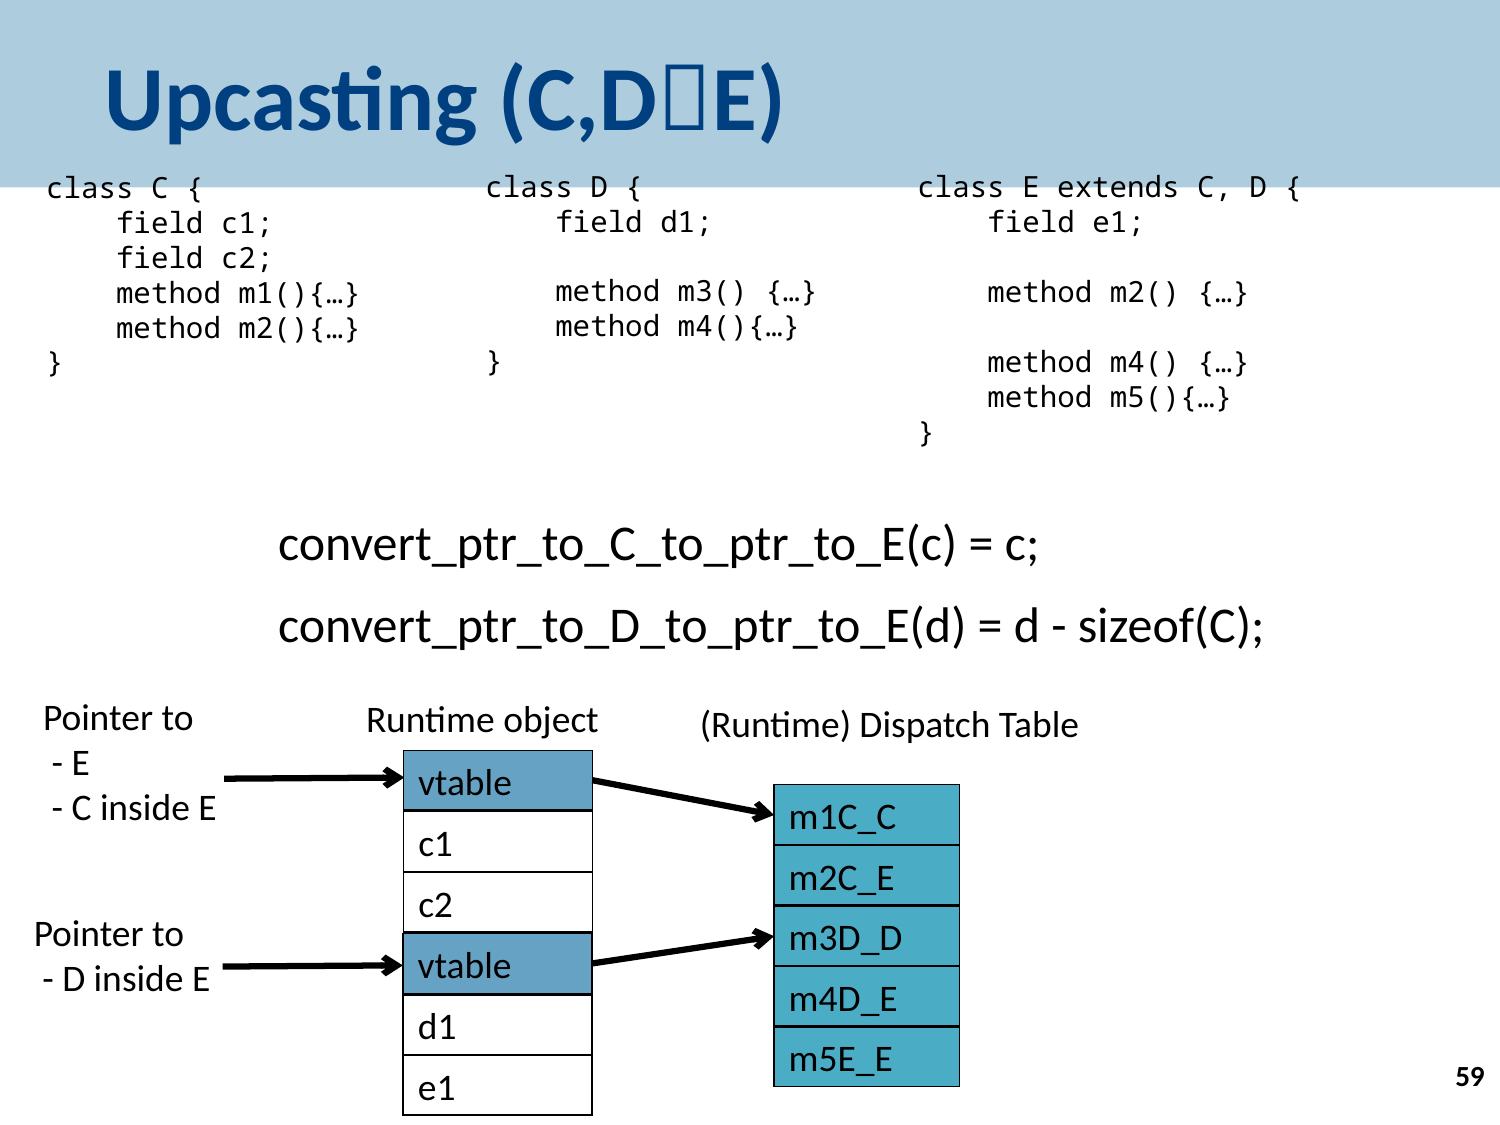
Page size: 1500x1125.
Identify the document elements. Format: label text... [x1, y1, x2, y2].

text_box m3D_D [774, 906, 960, 966]
title Upcasting (C,DE) [0, 0, 1500, 188]
text_box (Runtime) Dispatch Table [623, 692, 1156, 753]
text_box m5E_E [774, 1026, 960, 1087]
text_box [591, 935, 775, 965]
text_box vtable [402, 933, 592, 994]
text_box c2 [403, 872, 593, 932]
text_box convert_ptr_to_C_to_ptr_to_E(c) = c; [263, 503, 1107, 579]
text_box convert_ptr_to_D_to_ptr_to_E(d) = d - sizeof(C); [263, 585, 1298, 660]
text_box class D { field d1; method m3() {…} method m4(){…} } [470, 160, 853, 421]
text_box Runtime object [351, 687, 642, 748]
text_box m4D_E [774, 966, 960, 1026]
text_box m2C_E [774, 845, 960, 906]
text_box m1C_C [774, 784, 960, 845]
text_box d1 [403, 994, 593, 1055]
text_box Pointer to - E - C inside E [28, 685, 275, 849]
text_box e1 [403, 1055, 593, 1116]
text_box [592, 780, 775, 816]
text_box Pointer to - D inside E [18, 901, 266, 1065]
slide_number 59 [1187, 1049, 1500, 1125]
text_box vtable [403, 750, 593, 811]
text_box c1 [403, 811, 593, 872]
text_box [647, 836, 1023, 1125]
text_box class E extends C, D { field e1; method m2() {…} method m4() {…} method m5(){…} } [902, 160, 1370, 456]
text_box class C { field c1; field c2; method m1(){…} method m2(){…} } [31, 161, 406, 422]
